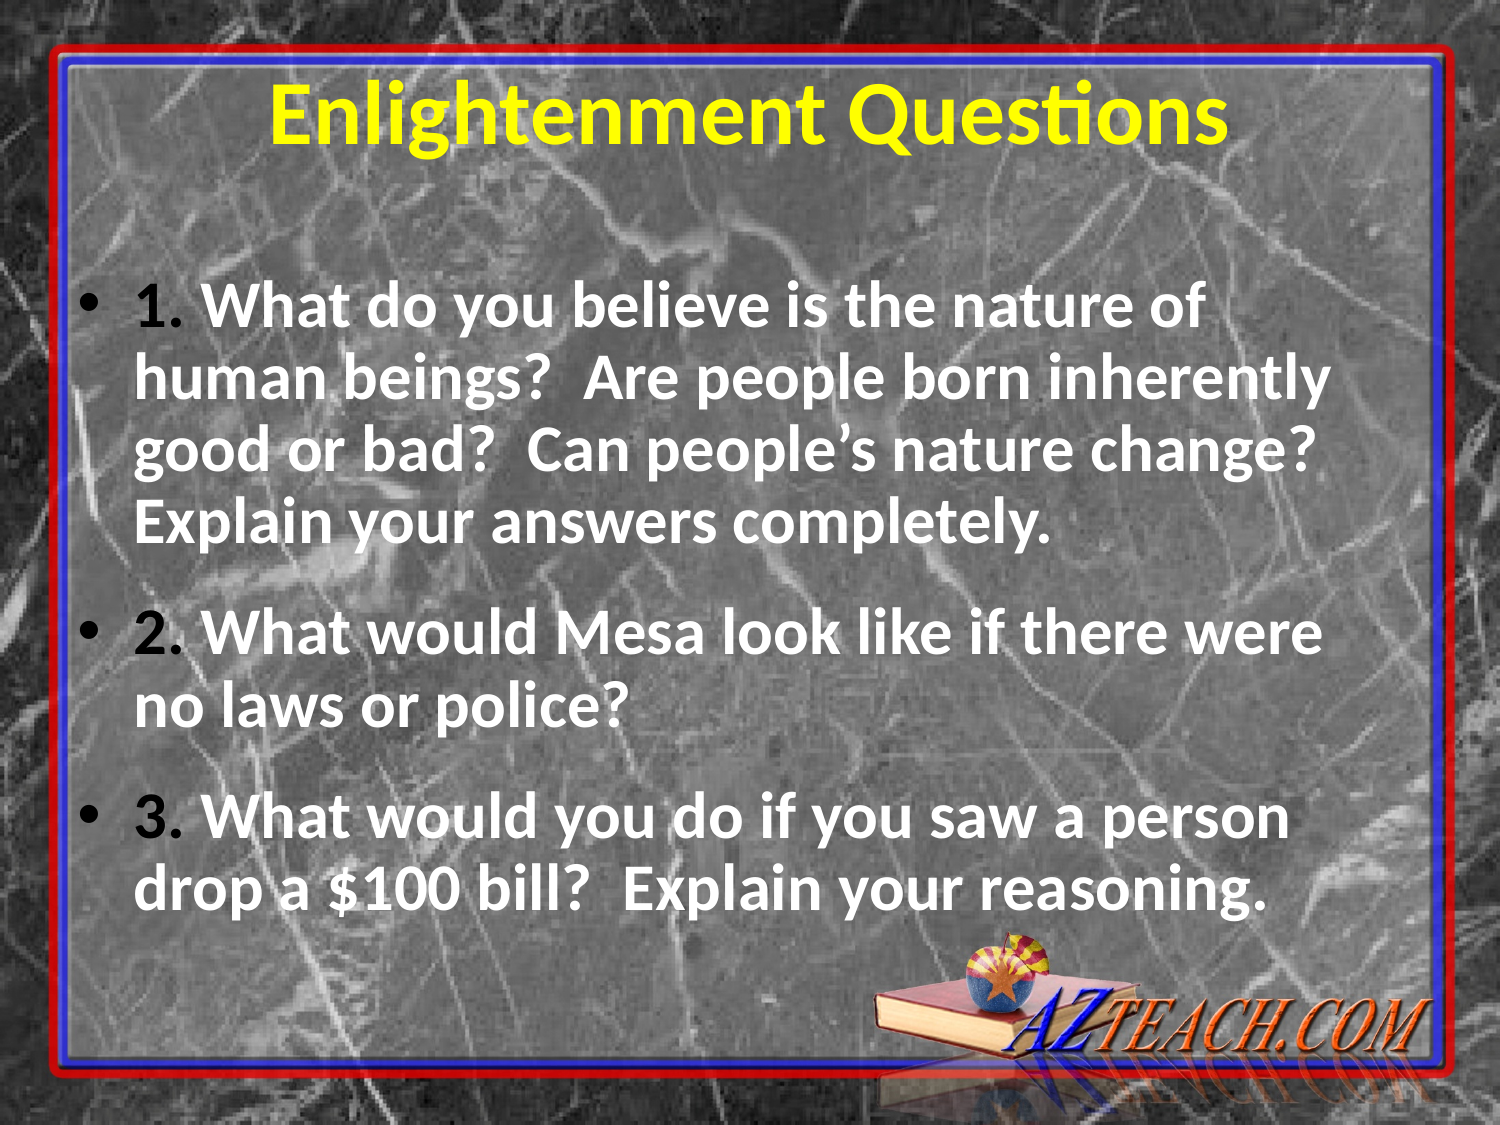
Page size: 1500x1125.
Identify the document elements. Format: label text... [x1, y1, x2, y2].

title Enlightenment Questions [75, 45, 1425, 233]
list 1. What do you believe is the nature of human beings? Are people born inherently good or bad? Can people’s nature change? Explain your answers completely. 2. What would Mesa look like if there were no laws or police? 3. What would you do if you saw a person drop a $100 bill? Explain your reasoning. [62, 262, 1425, 1000]
picture [0, 0, 1500, 1125]
